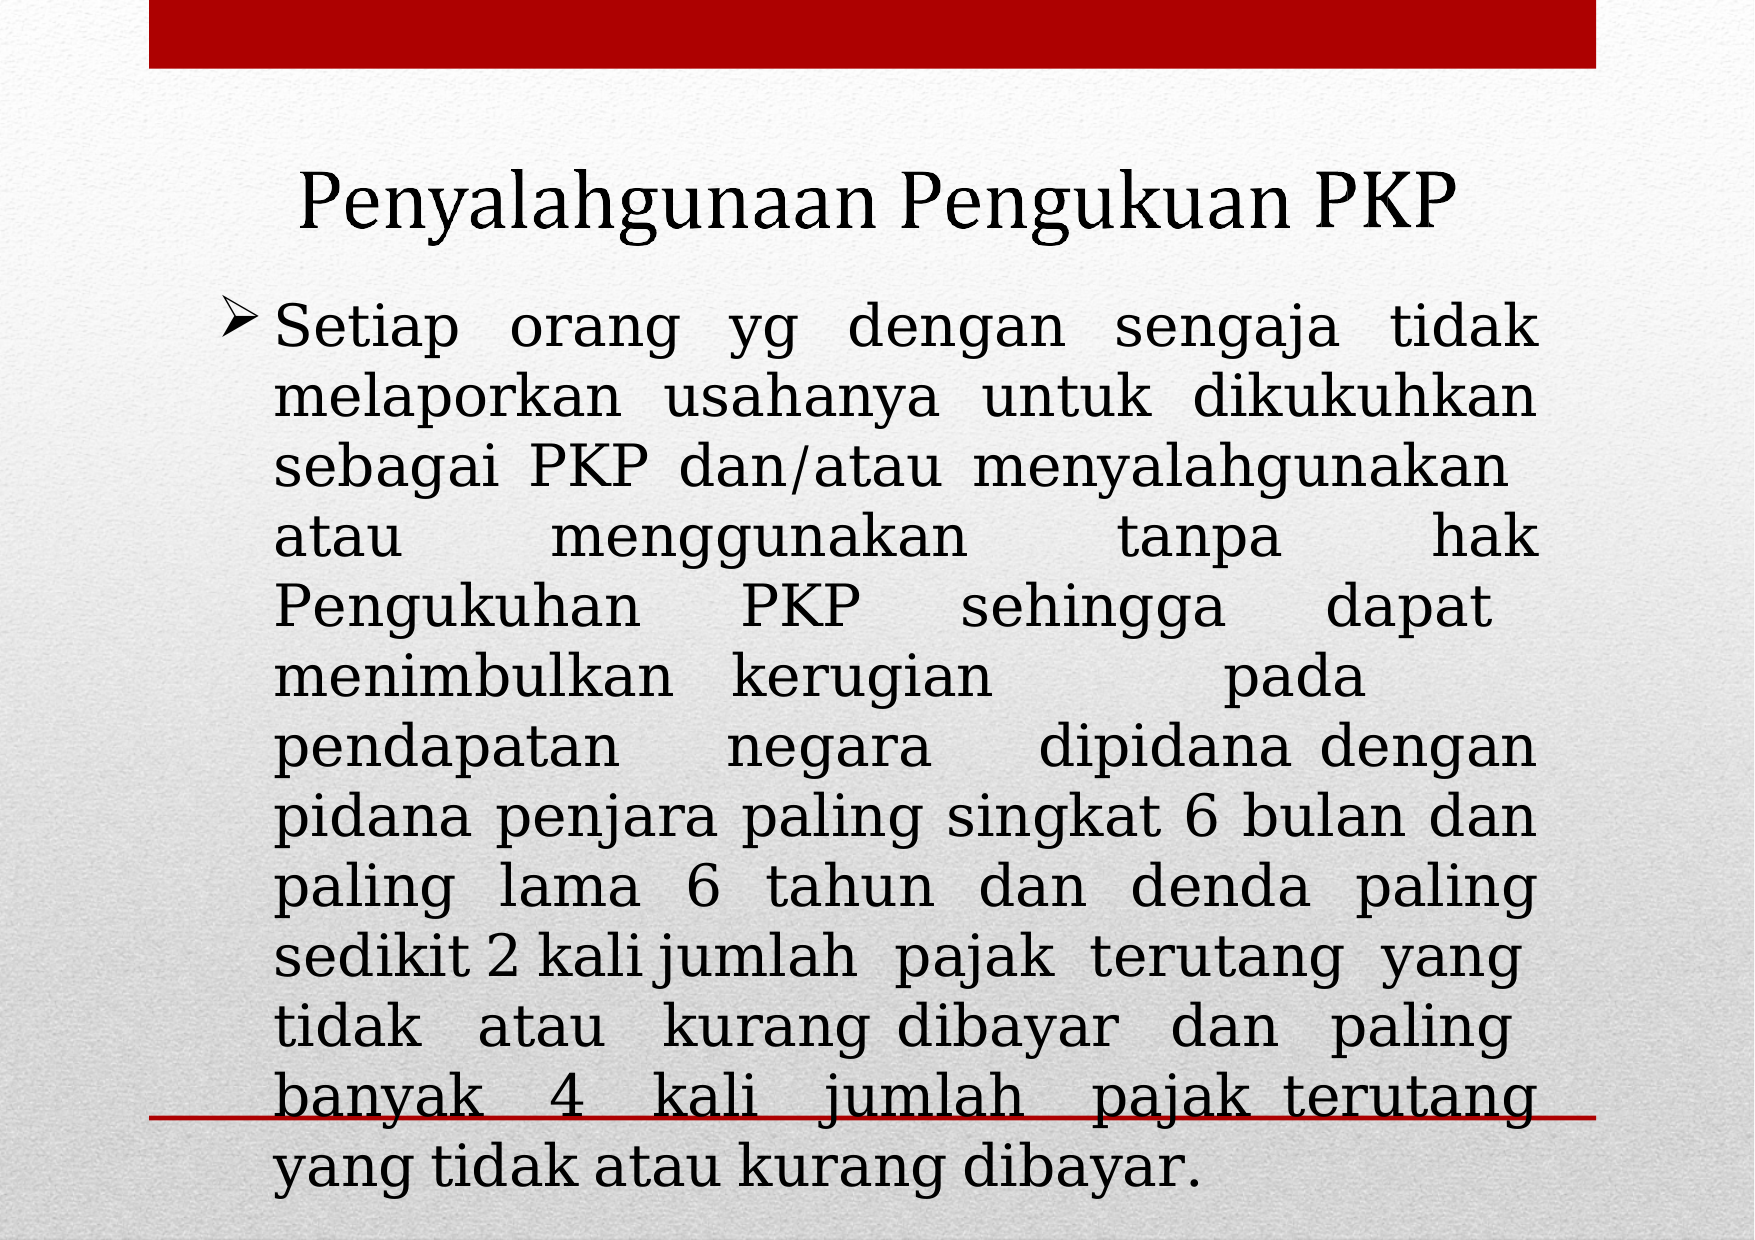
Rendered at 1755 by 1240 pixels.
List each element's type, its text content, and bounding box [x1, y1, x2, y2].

text_box Setiap orang yg dengan sengaja tidak melaporkan usahanya untuk dikukuhkan sebagai PKP dan/atau menyalahgunakan atau menggunakan tanpa hak Pengukuhan PKP sehingga dapat menimbulkan kerugian pada pendapatan negara dipidana dengan pidana penjara paling singkat 6 bulan dan paling lama 6 tahun dan denda paling sedikit 2 kali jumlah pajak terutang yang tidak atau kurang dibayar dan paling banyak 4 kali jumlah pajak terutang yang tidak atau kurang dibayar. [215, 288, 1540, 1199]
text_box [1316, 171, 1356, 228]
text_box [1416, 171, 1456, 228]
text_box [1363, 171, 1412, 228]
text_box [901, 169, 1290, 246]
text_box [300, 169, 876, 246]
